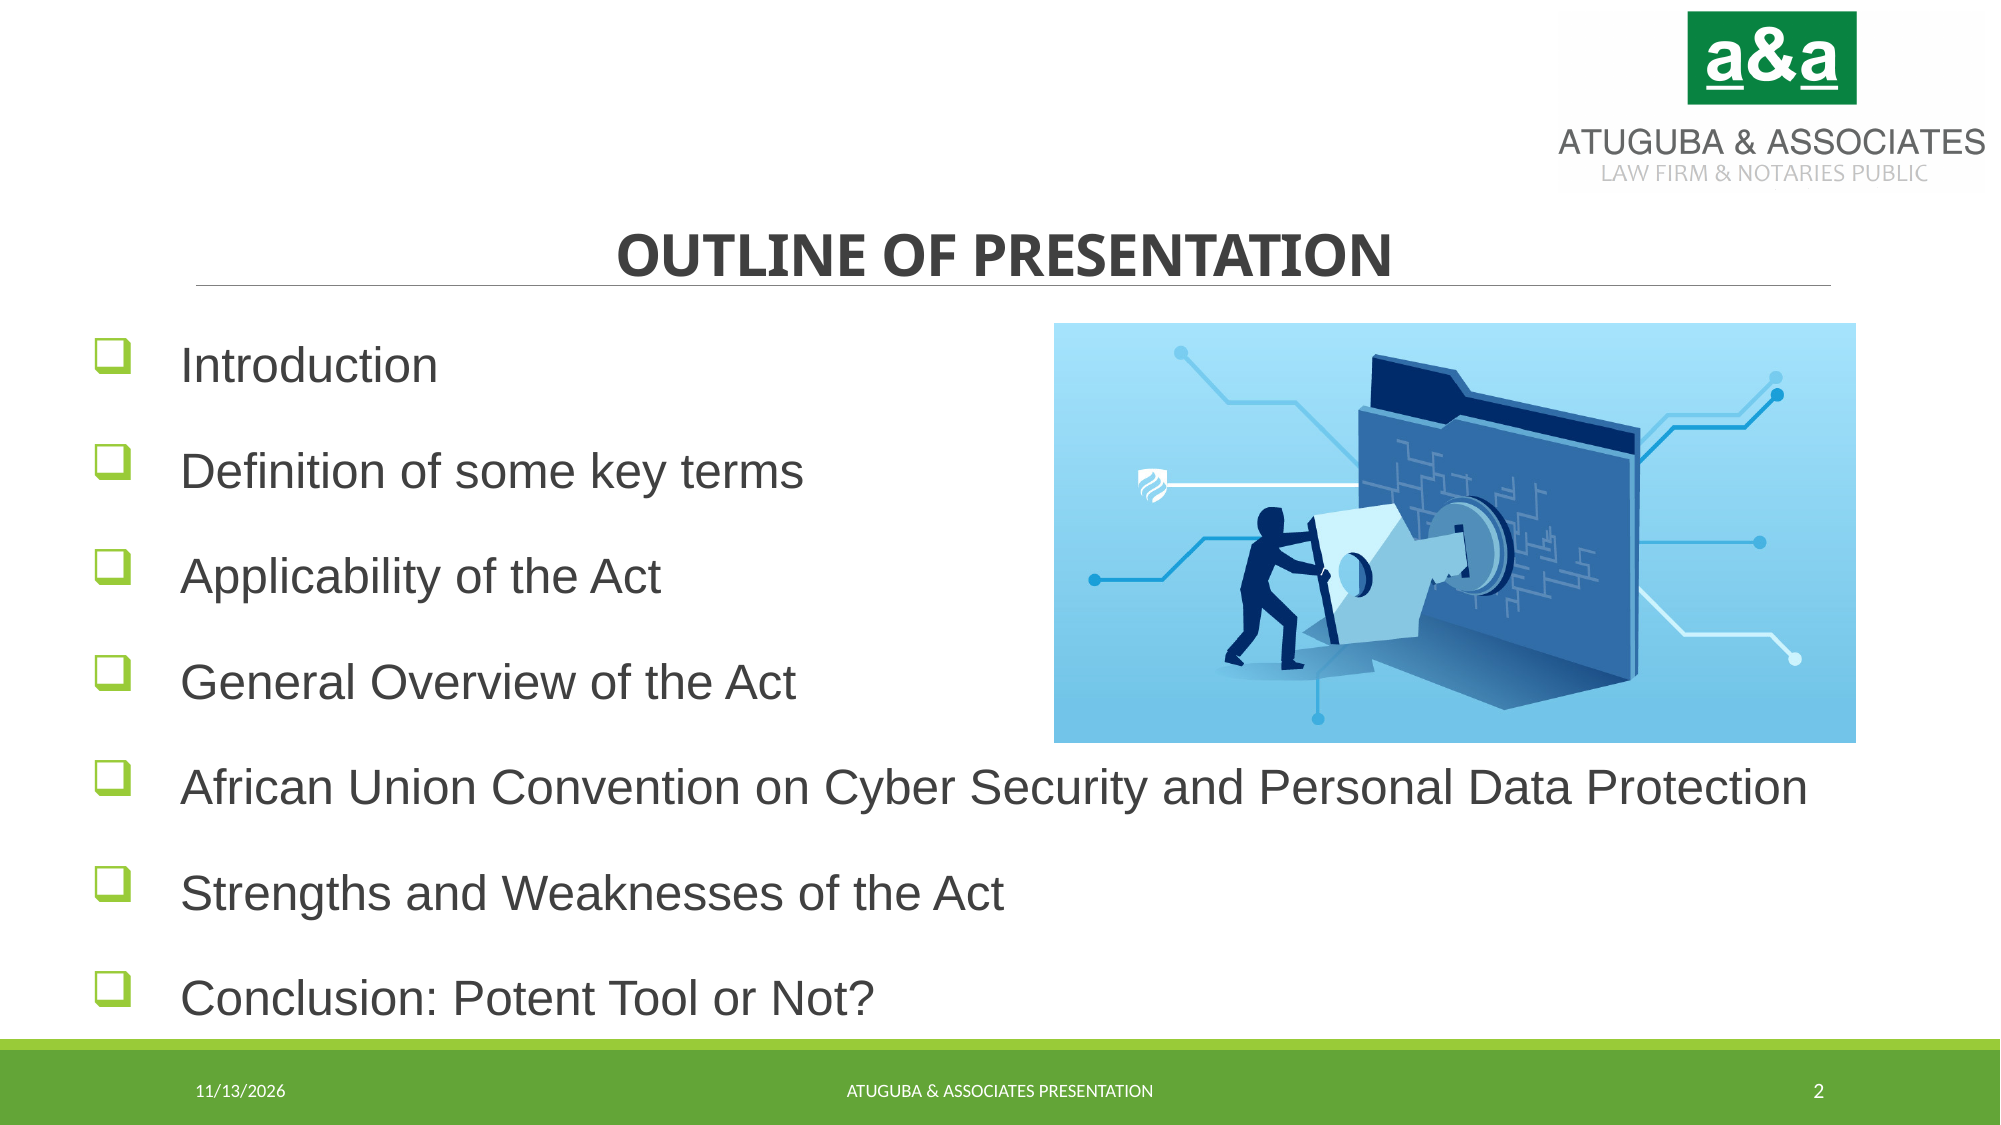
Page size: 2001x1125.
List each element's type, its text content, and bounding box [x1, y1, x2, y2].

picture [1557, 11, 1985, 194]
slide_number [180, 1059, 586, 1120]
slide_number 2 [1624, 1059, 1840, 1120]
list Introduction Definition of some key terms Applicability of the Act General Overview of the Act African Union Convention on Cyber Security and Personal Data Protection Strengths and Weaknesses of the Act Conclusion: Potent Tool or Not? [90, 296, 1830, 1035]
title OUTLINE OF PRESENTATION [180, 102, 1830, 296]
footer Atuguba & Associates Presentation [604, 1059, 1396, 1120]
picture [1053, 322, 1857, 744]
